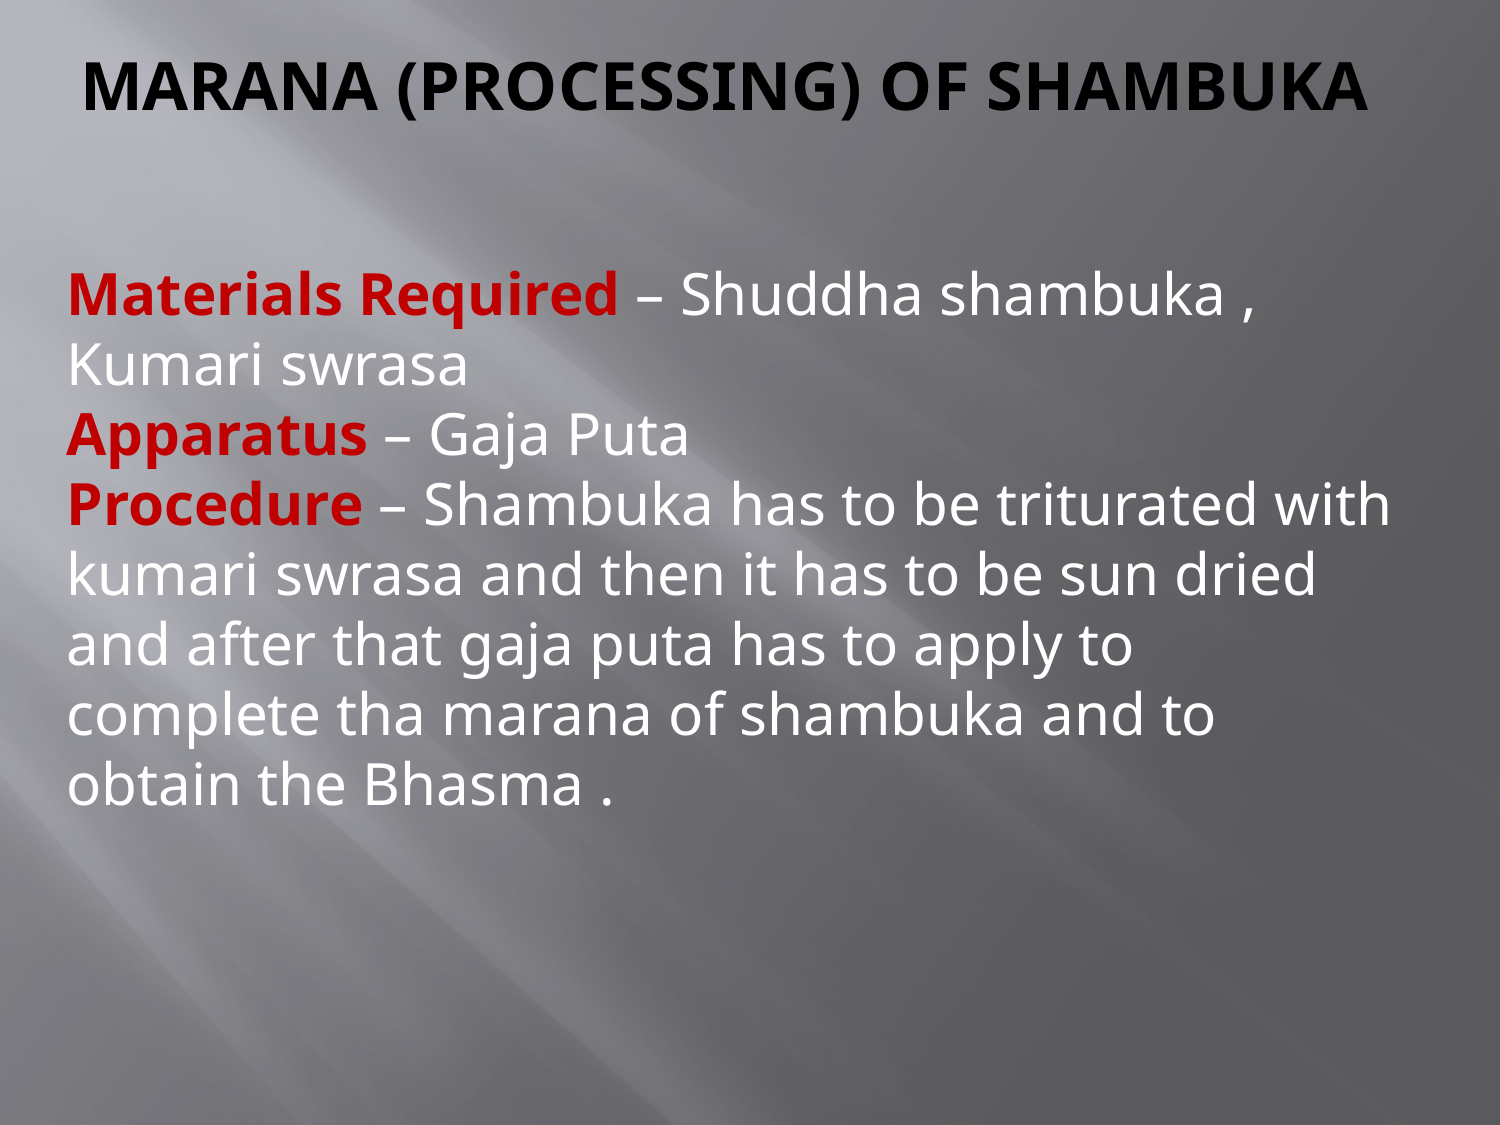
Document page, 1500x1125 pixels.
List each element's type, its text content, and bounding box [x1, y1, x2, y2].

text_box Materials Required – Shuddha shambuka , Kumari swrasa Apparatus – Gaja Puta Procedure – Shambuka has to be triturated with kumari swrasa and then it has to be sun dried and after that gaja puta has to apply to complete tha marana of shambuka and to obtain the Bhasma . [51, 249, 1415, 870]
title MARANA (PROCESSING) OF SHAMBUKA [50, 24, 1400, 143]
